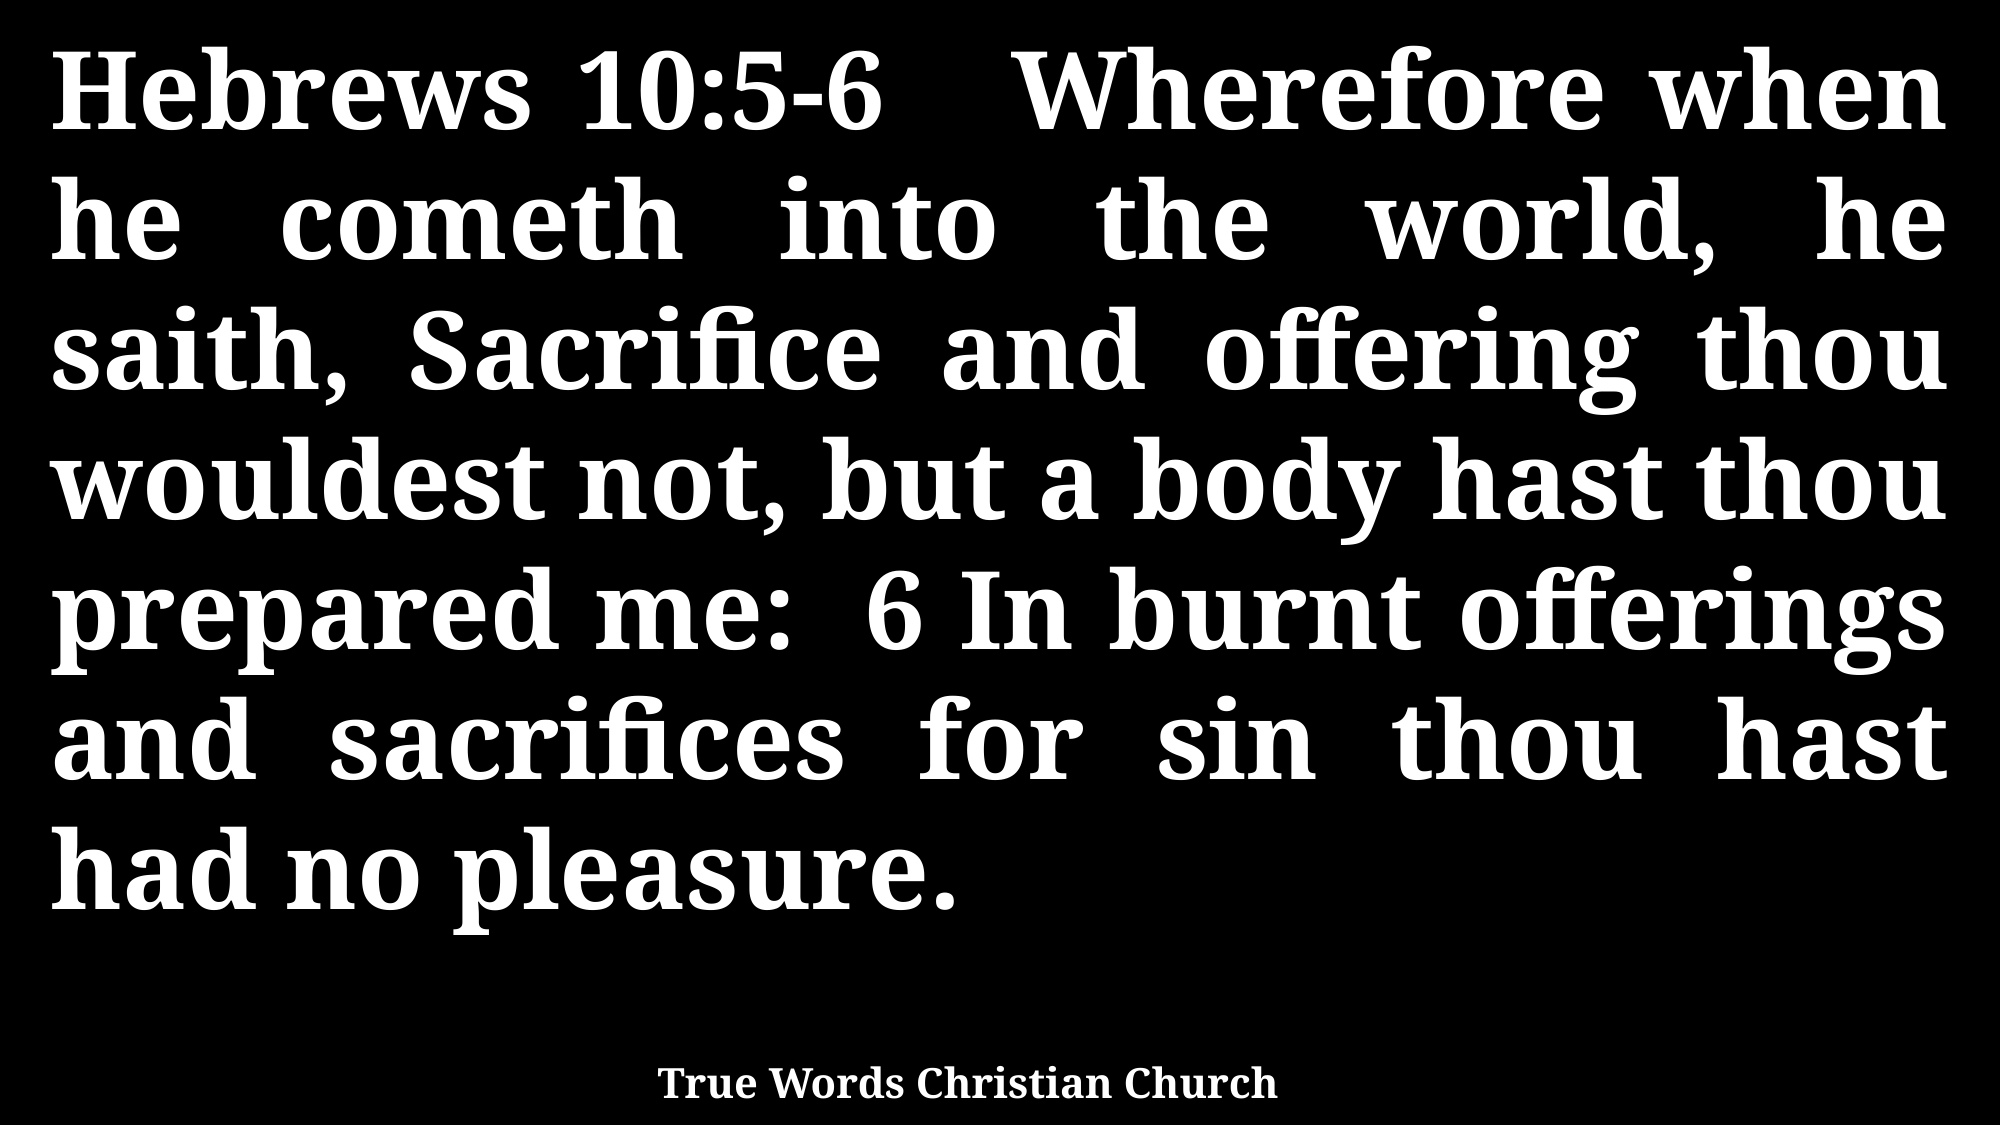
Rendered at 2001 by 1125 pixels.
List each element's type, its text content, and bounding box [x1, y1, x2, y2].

text_box True Words Christian Church [642, 1049, 1294, 1114]
text_box Hebrews 10:5-6 Wherefore when he cometh into the world, he saith, Sacrifice and offering thou wouldest not, but a body hast thou prepared me: 6 In burnt offerings and sacrifices for sin thou hast had no pleasure. [35, 14, 1965, 939]
